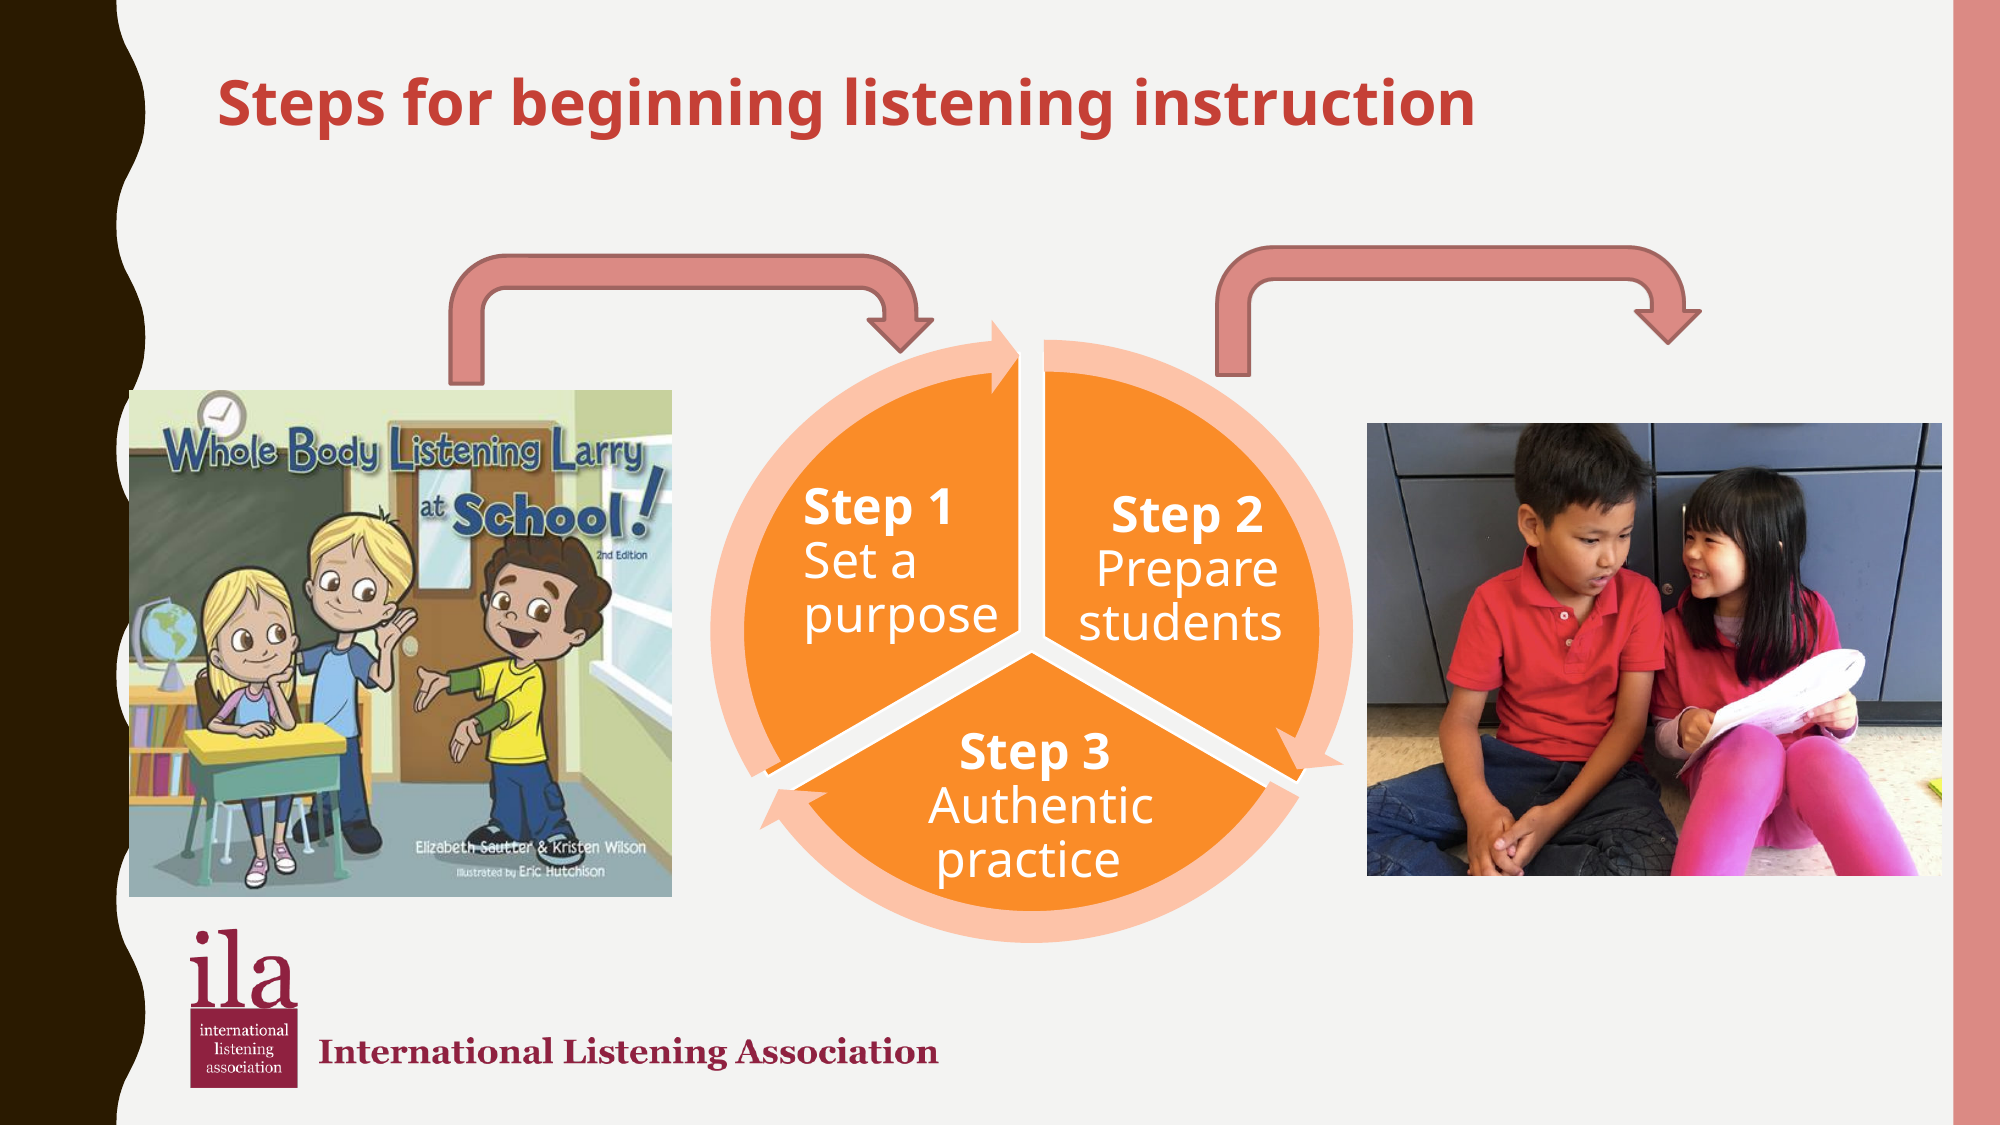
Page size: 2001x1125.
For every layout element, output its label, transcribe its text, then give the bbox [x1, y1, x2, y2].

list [129, 390, 672, 898]
picture [138, 907, 970, 1121]
list Steps for beginning listening instruction [122, 35, 1662, 498]
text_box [687, 318, 1376, 965]
picture [1215, 244, 1702, 378]
picture [1366, 423, 1942, 876]
text_box [450, 255, 917, 384]
